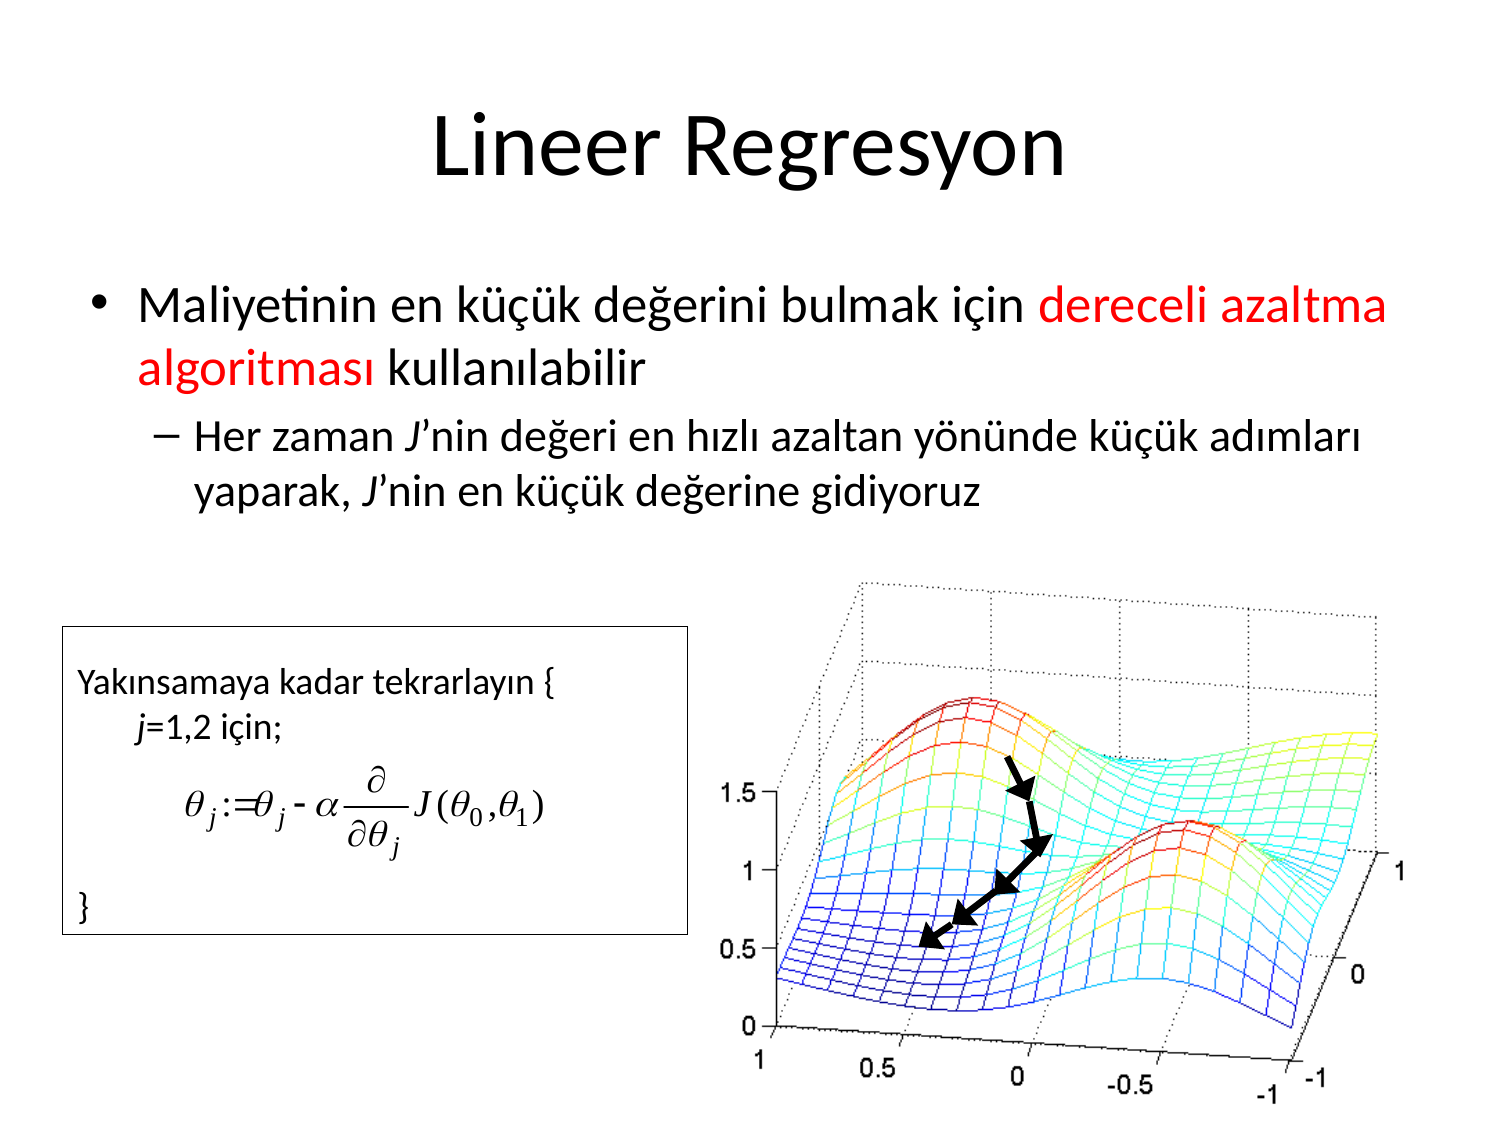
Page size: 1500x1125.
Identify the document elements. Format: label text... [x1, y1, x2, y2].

text_box Yakınsamaya kadar tekrarlayın { j=1,2 için; } [62, 626, 669, 935]
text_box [174, 749, 555, 886]
list Maliyetinin en küçük değerini bulmak için dereceli azaltma algoritması kullanılabilir Her zaman J’nin değeri en hızlı azaltan yönünde küçük adımları yaparak, J’nin en küçük değerine gidiyoruz [75, 262, 1425, 525]
title Lineer Regresyon [75, 45, 1425, 233]
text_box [674, 537, 1451, 1125]
